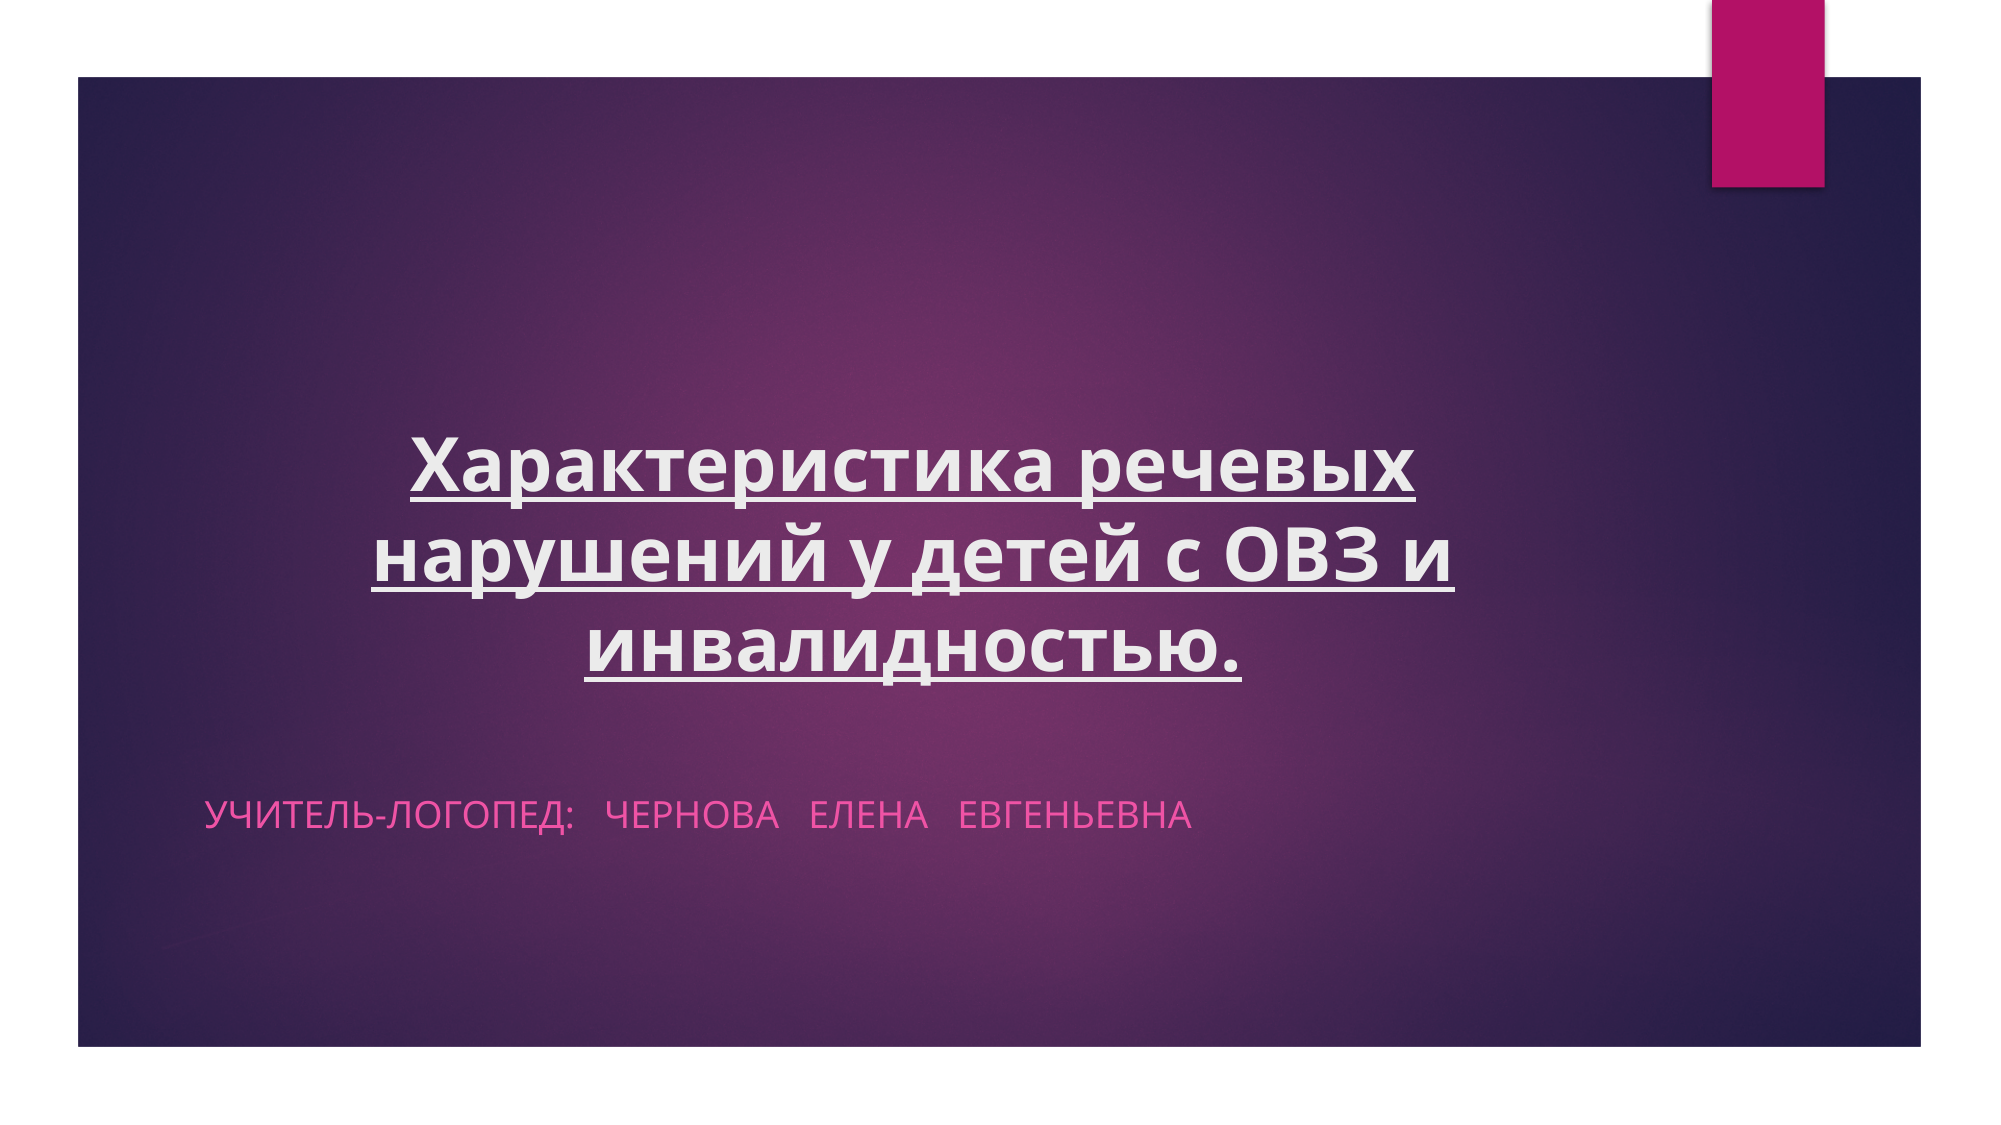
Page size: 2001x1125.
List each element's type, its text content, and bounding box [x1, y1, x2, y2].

title Характеристика речевых нарушений у детей с ОВЗ и инвалидностью. [189, 344, 1638, 783]
subtitle Учитель-логопед: Чернова Елена Евгеньевна [189, 783, 1638, 925]
